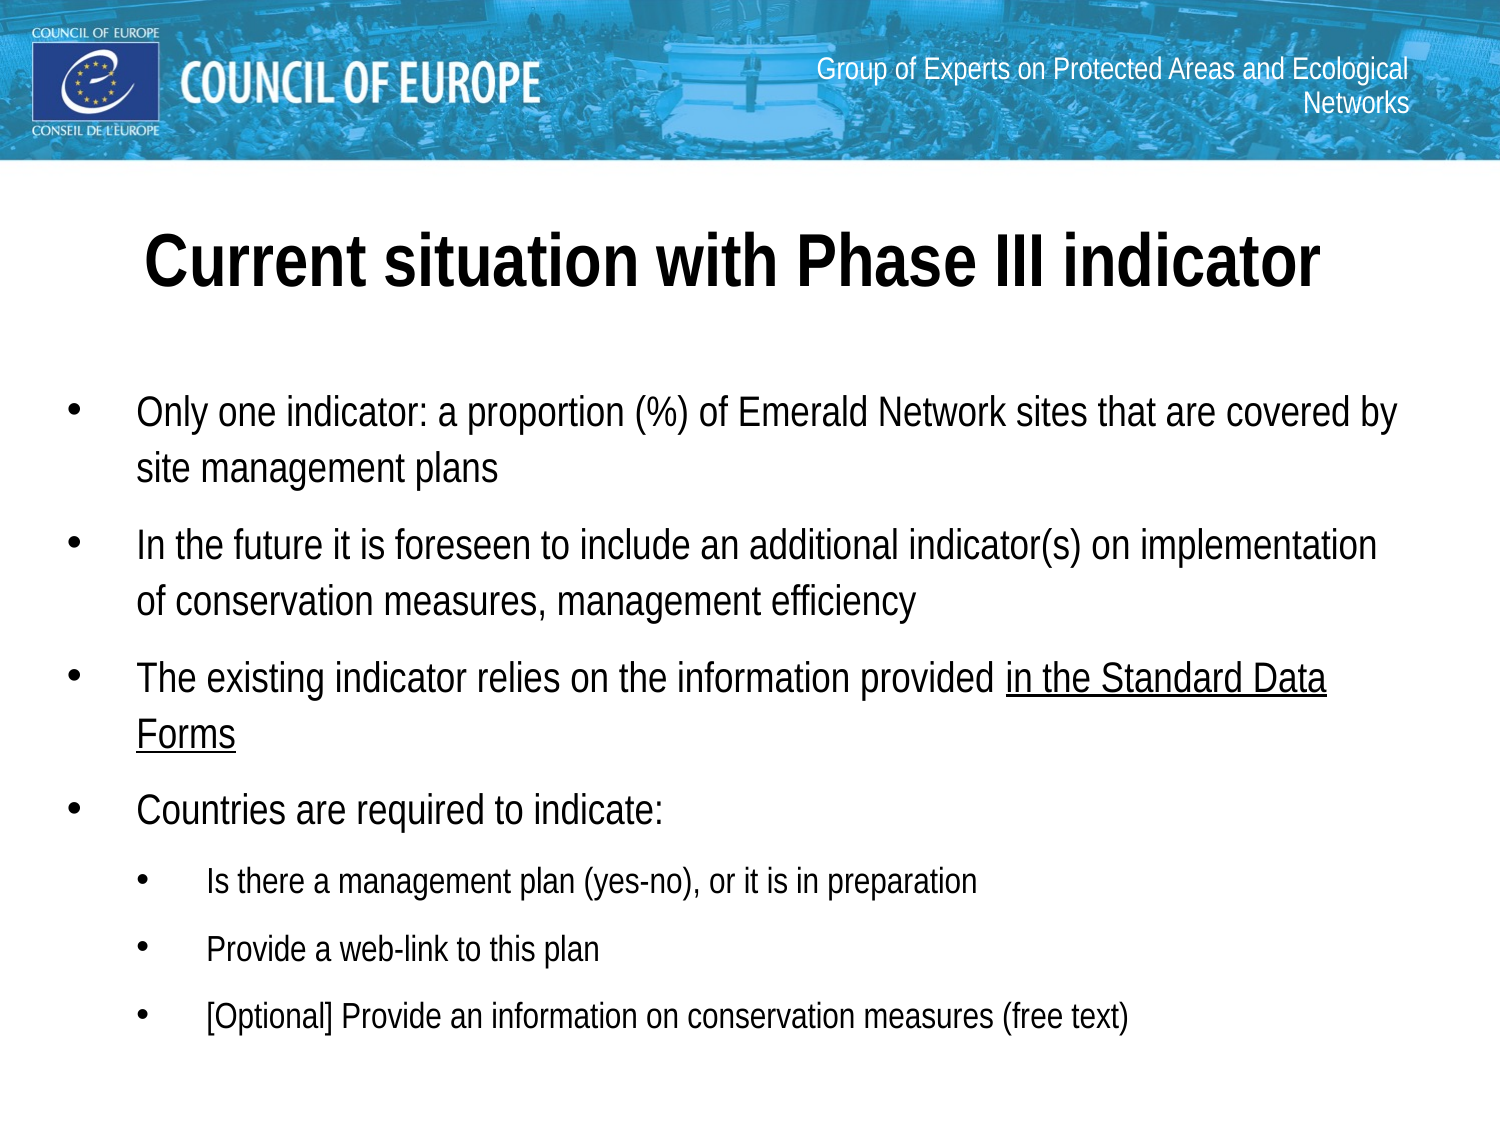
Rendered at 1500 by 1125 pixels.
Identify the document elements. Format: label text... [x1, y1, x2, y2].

picture [0, 0, 1500, 1125]
text_box Current situation with Phase III indicator [18, 207, 1449, 316]
text_box Only one indicator: a proportion (%) of Emerald Network sites that are covered by site management plans In the future it is foreseen to include an additional indicator(s) on implementation of conservation measures, management efficiency The existing indicator relies on the information provided in the Standard Data Forms Countries are required to indicate: Is there a management plan (yes-no), or it is in preparation Provide a web-link to this plan [Optional] Provide an information on conservation measures (free text) [51, 370, 1425, 1047]
title Group of Experts on Protected Areas and Ecological Networks [733, 45, 1425, 128]
